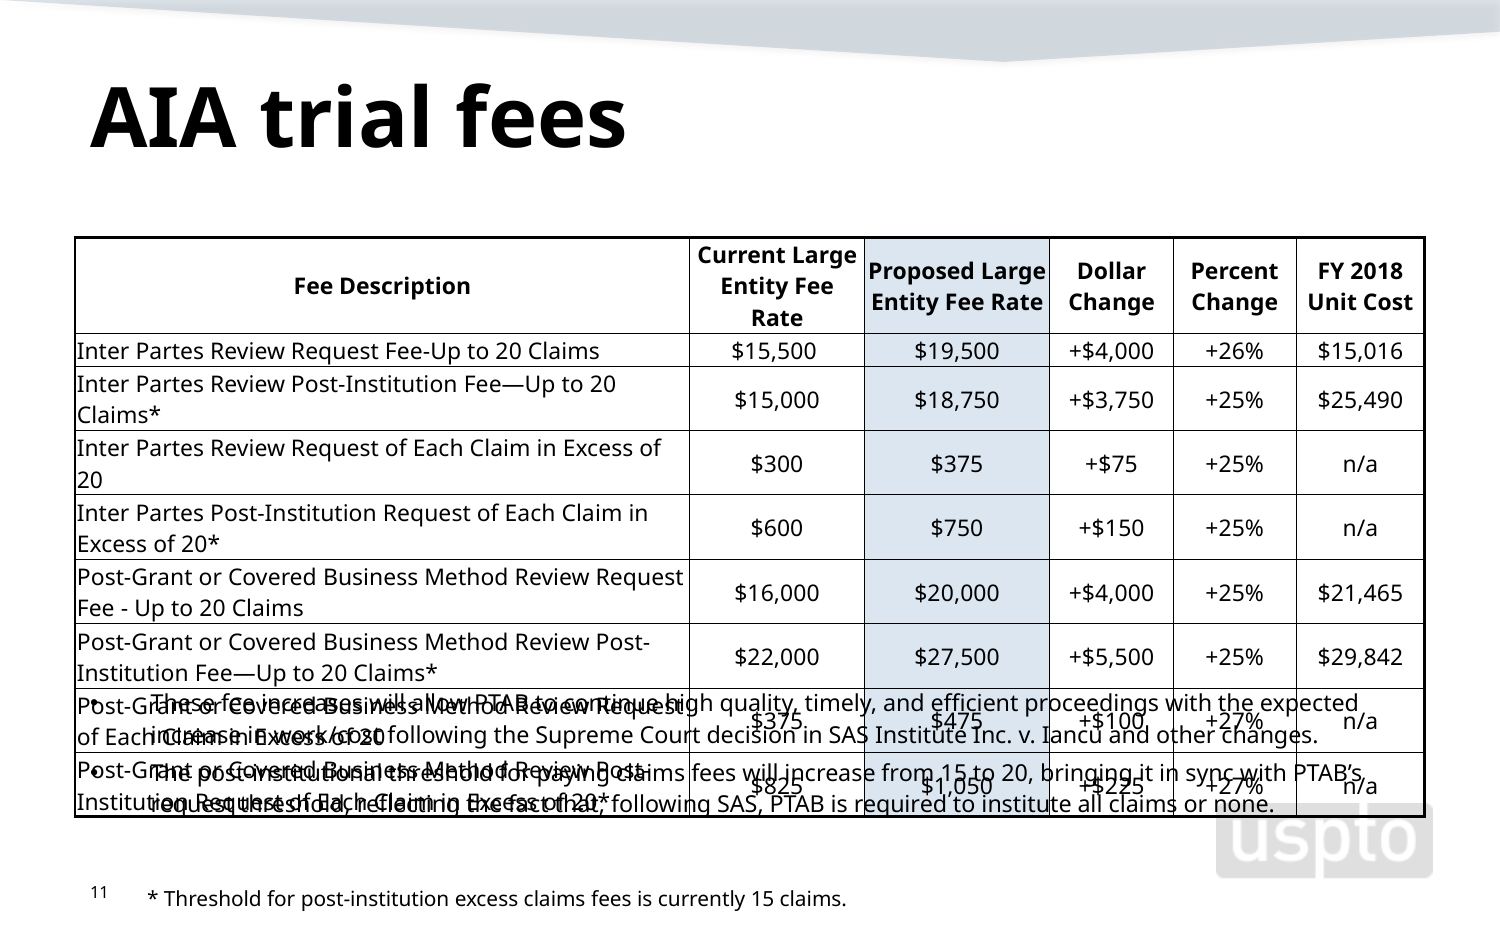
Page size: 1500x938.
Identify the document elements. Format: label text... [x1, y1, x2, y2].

table_cell $21,465 [1297, 560, 1423, 623]
table_cell +$4,000 [1050, 560, 1173, 623]
table_cell $375 [865, 431, 1049, 494]
picture [1216, 803, 1433, 880]
table_cell $15,016 [1297, 334, 1423, 366]
table_header Fee Description [76, 239, 689, 333]
table_cell Post-Grant or Covered Business Method Review Post-Institution Fee—Up to 20 Claims* [76, 624, 689, 679]
table_cell Post-Grant or Covered Business Method Review Request Fee - Up to 20 Claims [76, 560, 689, 623]
table_header FY 2018 Unit Cost [1297, 239, 1423, 333]
table_cell $19,500 [865, 334, 1049, 366]
table_cell $29,842 [1297, 624, 1423, 679]
table_header Proposed Large Entity Fee Rate [865, 239, 1049, 333]
table_cell +$150 [1050, 495, 1173, 559]
title AIA trial fees [75, 50, 1425, 207]
table_cell +25% [1174, 560, 1296, 623]
table_header Current Large Entity Fee Rate [690, 239, 864, 333]
table_header Dollar Change [1050, 239, 1173, 333]
table_cell $25,490 [1297, 367, 1423, 430]
table_cell +25% [1174, 495, 1296, 559]
table_cell $600 [690, 495, 864, 559]
table_cell +25% [1174, 367, 1296, 430]
table_cell Inter Partes Review Request Fee-Up to 20 Claims [76, 334, 689, 366]
table_cell $16,000 [690, 560, 864, 623]
table_cell +25% [1174, 624, 1296, 679]
table_cell $22,000 [690, 624, 864, 679]
table_cell +$4,000 [1050, 334, 1173, 366]
list These fee increases will allow PTAB to continue high quality, timely, and efficient proceedings with the expected increase in work/cost following the Supreme Court decision in SAS Institute Inc. v. Iancu and other changes. The post-institutional threshold for paying claims fees will increase from 15 to 20, bringing it in sync with PTAB’s request threshold, reflecting the fact that, following SAS, PTAB is required to institute all claims or none. [75, 679, 1425, 859]
table_cell $20,000 [865, 560, 1049, 623]
table_cell +$5,500 [1050, 624, 1173, 679]
table_cell +26% [1174, 334, 1296, 366]
table_cell +25% [1174, 431, 1296, 494]
table_cell Inter Partes Review Request of Each Claim in Excess of 20 [76, 431, 689, 494]
table_cell n/a [1297, 431, 1423, 494]
table_cell Inter Partes Review Post-Institution Fee—Up to 20 Claims* [76, 367, 689, 430]
text_box * Threshold for post-institution excess claims fees is currently 15 claims. [132, 878, 1135, 919]
table_cell $300 [690, 431, 864, 494]
table_cell $18,750 [865, 367, 1049, 430]
table_cell $15,500 [690, 334, 864, 366]
table_cell n/a [1297, 495, 1423, 559]
table_cell Inter Partes Post-Institution Request of Each Claim in Excess of 20* [76, 495, 689, 559]
table_cell $27,500 [865, 624, 1049, 679]
table_cell $15,000 [690, 367, 864, 430]
slide_number 11 [75, 868, 413, 919]
table_cell +$3,750 [1050, 367, 1173, 430]
table_cell $750 [865, 495, 1049, 559]
table_cell +$75 [1050, 431, 1173, 494]
table_header Percent Change [1174, 239, 1296, 333]
